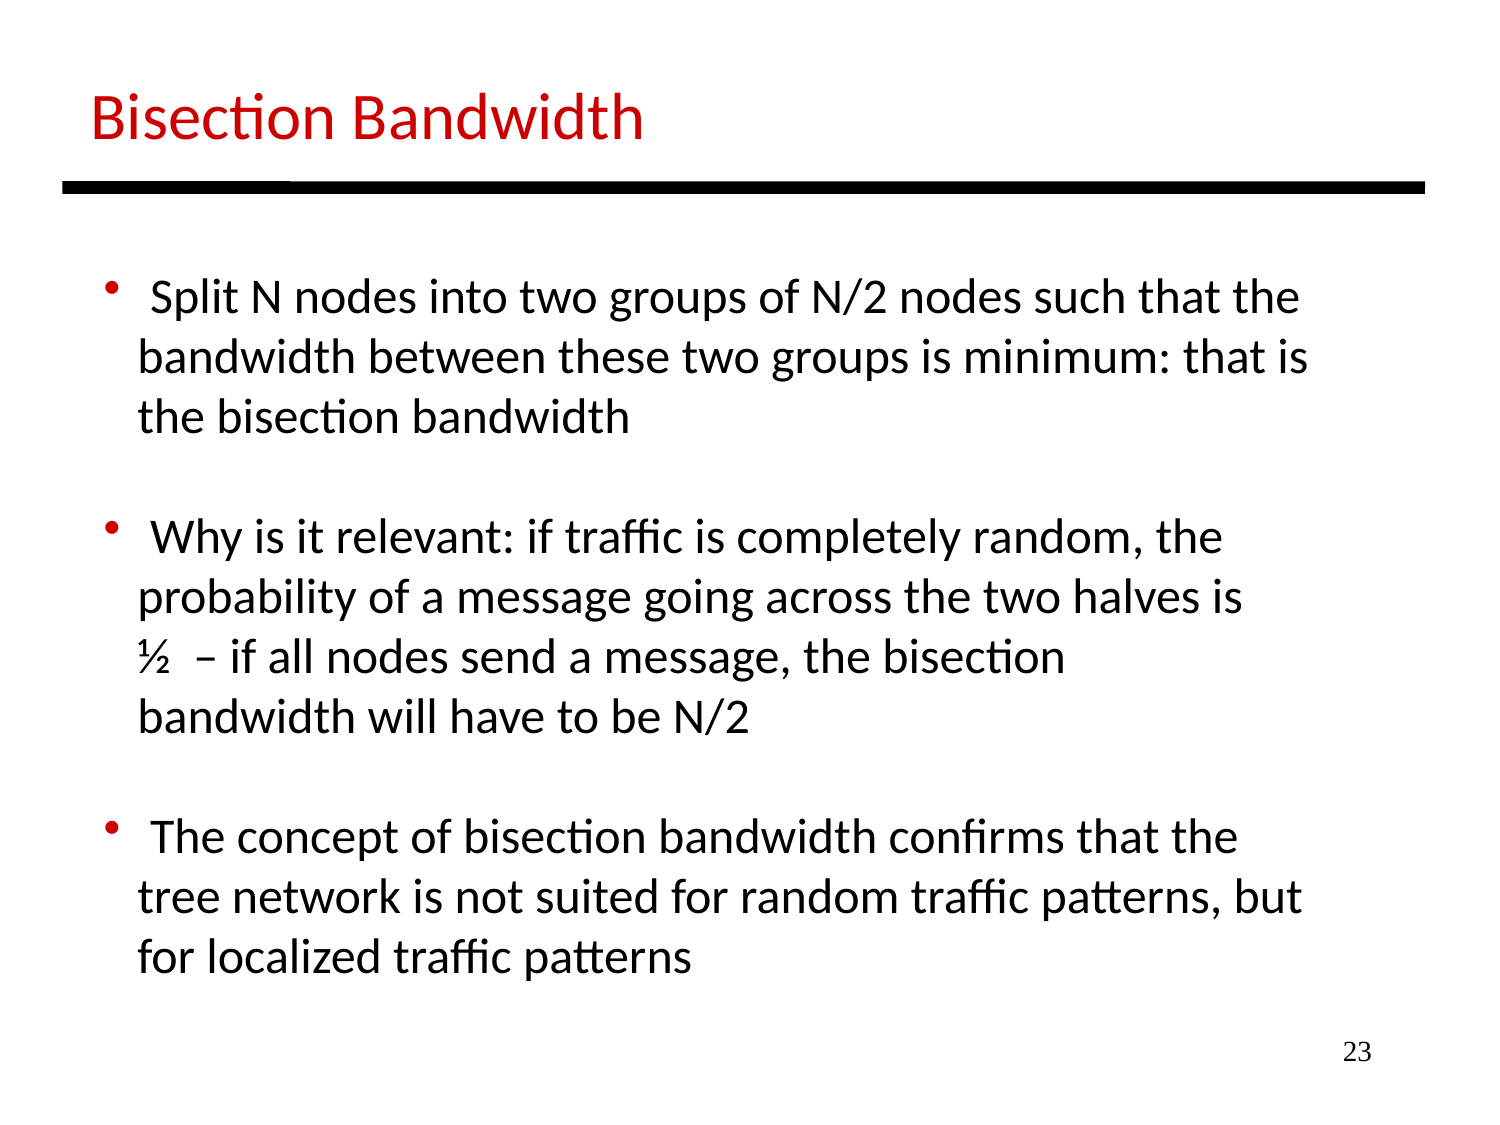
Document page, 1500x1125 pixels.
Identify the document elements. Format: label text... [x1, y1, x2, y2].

slide_number 23 [1074, 1024, 1388, 1101]
text_box Split N nodes into two groups of N/2 nodes such that the bandwidth between these two groups is minimum: that is the bisection bandwidth Why is it relevant: if traffic is completely random, the probability of a message going across the two halves is ½ – if all nodes send a message, the bisection bandwidth will have to be N/2 The concept of bisection bandwidth confirms that the tree network is not suited for random traffic patterns, but for localized traffic patterns [88, 256, 1324, 992]
text_box Bisection Bandwidth [75, 65, 661, 160]
